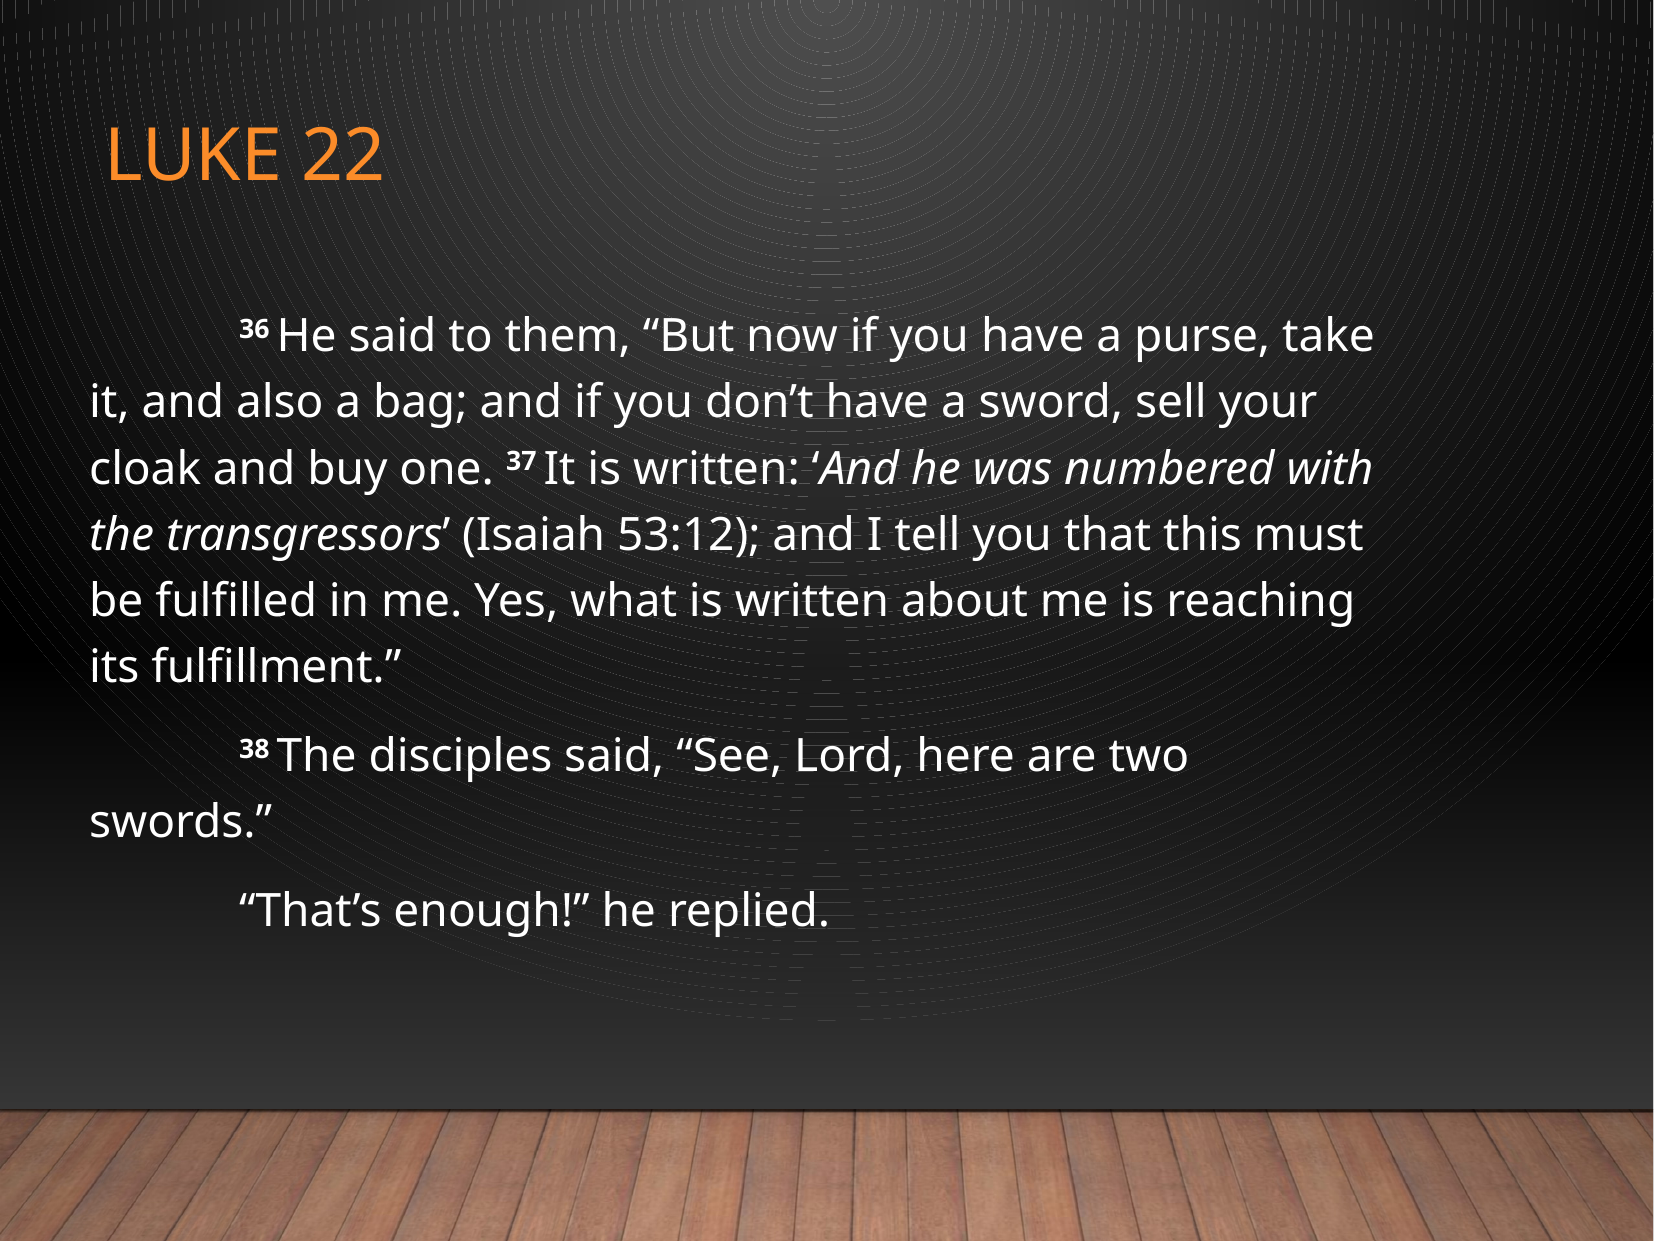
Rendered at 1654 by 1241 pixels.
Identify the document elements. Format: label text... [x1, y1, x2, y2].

list 36 He said to them, “But now if you have a purse, take it, and also a bag; and if you don’t have a sword, sell your cloak and buy one. 37 It is written: ‘And he was numbered with the transgressors’ (Isaiah 53:12); and I tell you that this must be fulfilled in me. Yes, what is written about me is reaching its fulfillment.” 38 The disciples said, “See, Lord, here are two swords.” “That’s enough!” he replied. [74, 287, 1392, 989]
picture [0, 1109, 1654, 1241]
title Luke 22 [89, 61, 1220, 252]
